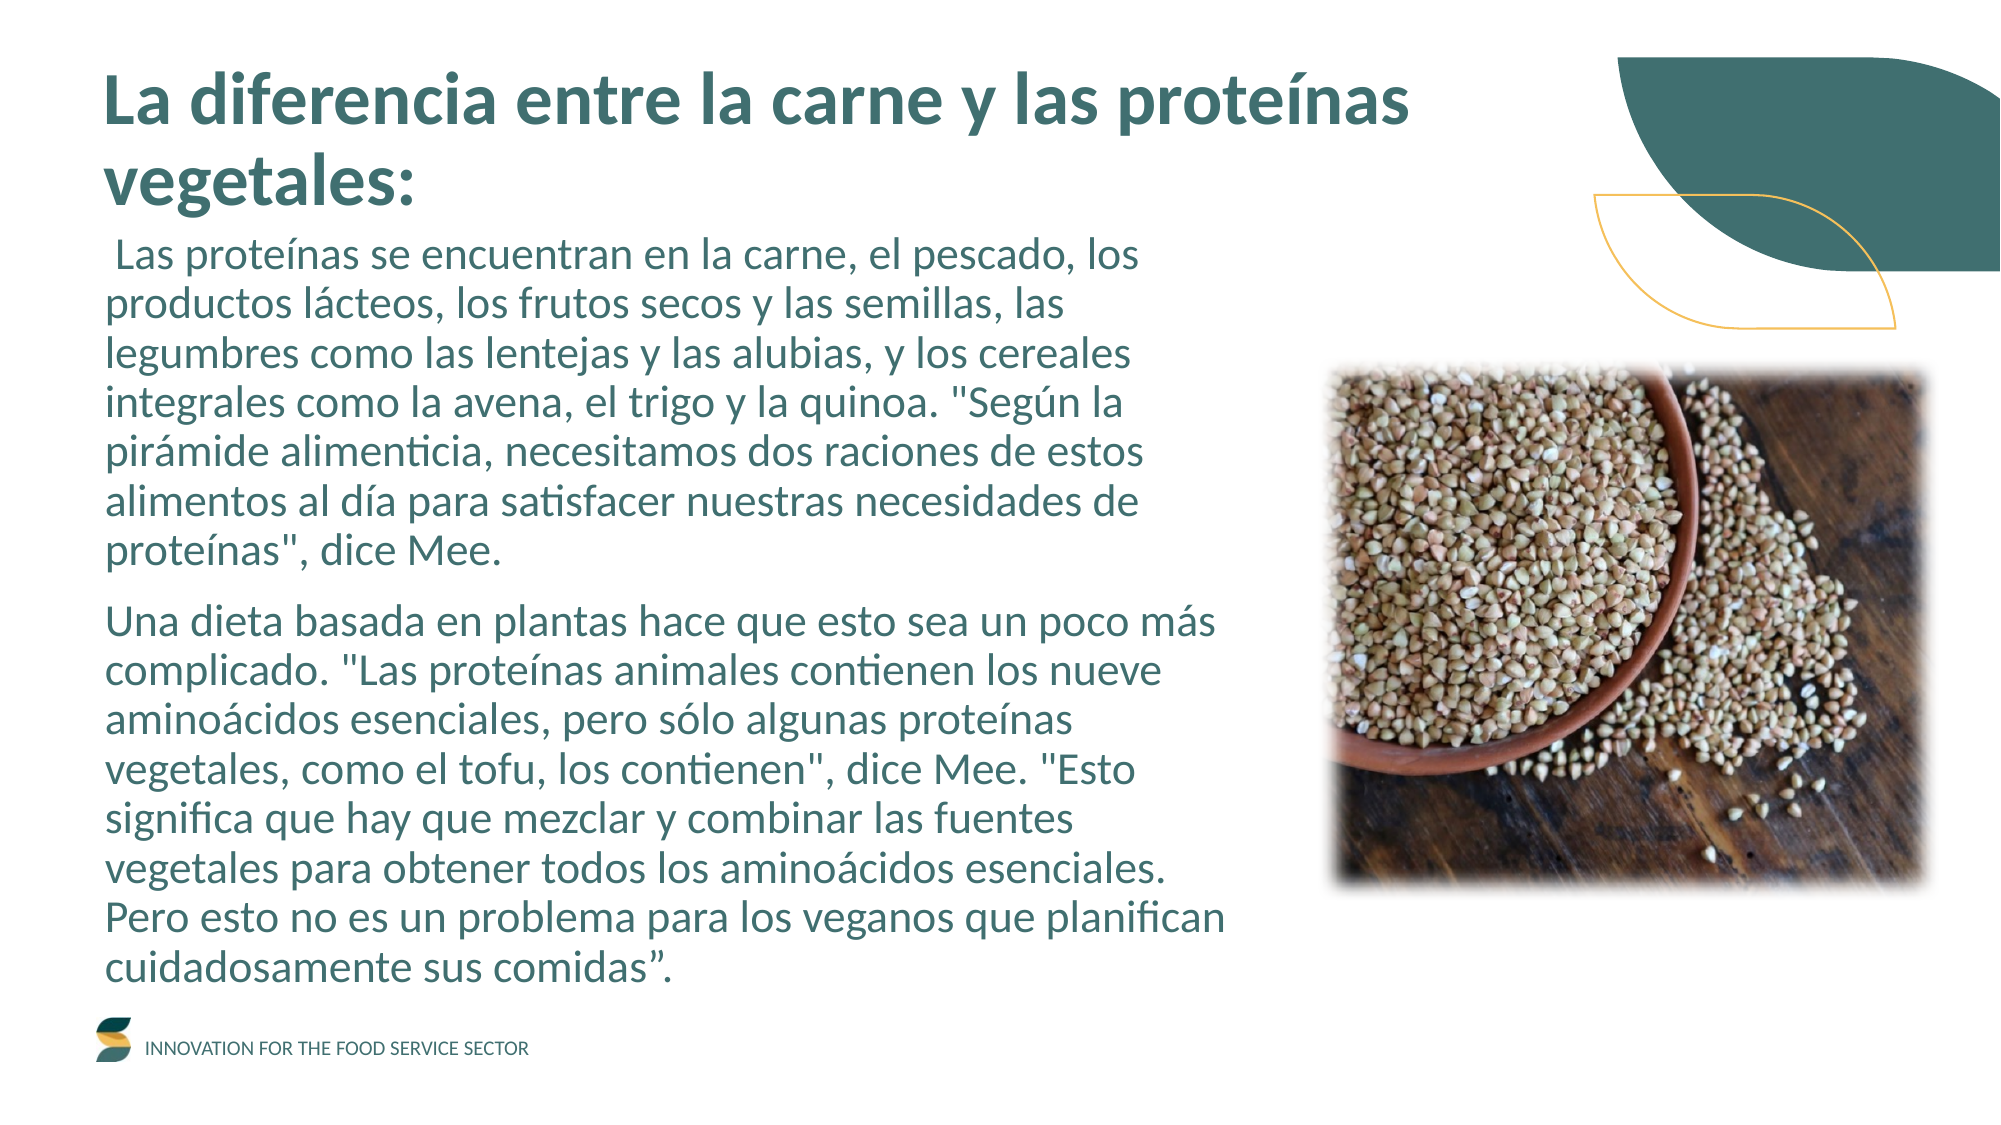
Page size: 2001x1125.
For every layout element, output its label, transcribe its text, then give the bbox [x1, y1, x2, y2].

picture [1318, 357, 1940, 900]
list La diferencia entre la carne y las proteínas vegetales: [88, 52, 1673, 243]
list Las proteínas se encuentran en la carne, el pescado, los productos lácteos, los frutos secos y las semillas, las legumbres como las lentejas y las alubias, y los cereales integrales como la avena, el trigo y la quinoa. "Según la pirámide alimenticia, necesitamos dos raciones de estos alimentos al día para satisfacer nuestras necesidades de proteínas", dice Mee. Una dieta basada en plantas hace que esto sea un poco más complicado. "Las proteínas animales contienen los nueve aminoácidos esenciales, pero sólo algunas proteínas vegetales, como el tofu, los contienen", dice Mee. "Esto significa que hay que mezclar y combinar las fuentes vegetales para obtener todos los aminoácidos esenciales. Pero esto no es un problema para los veganos que planifican cuidadosamente sus comidas”. [89, 222, 1267, 1080]
